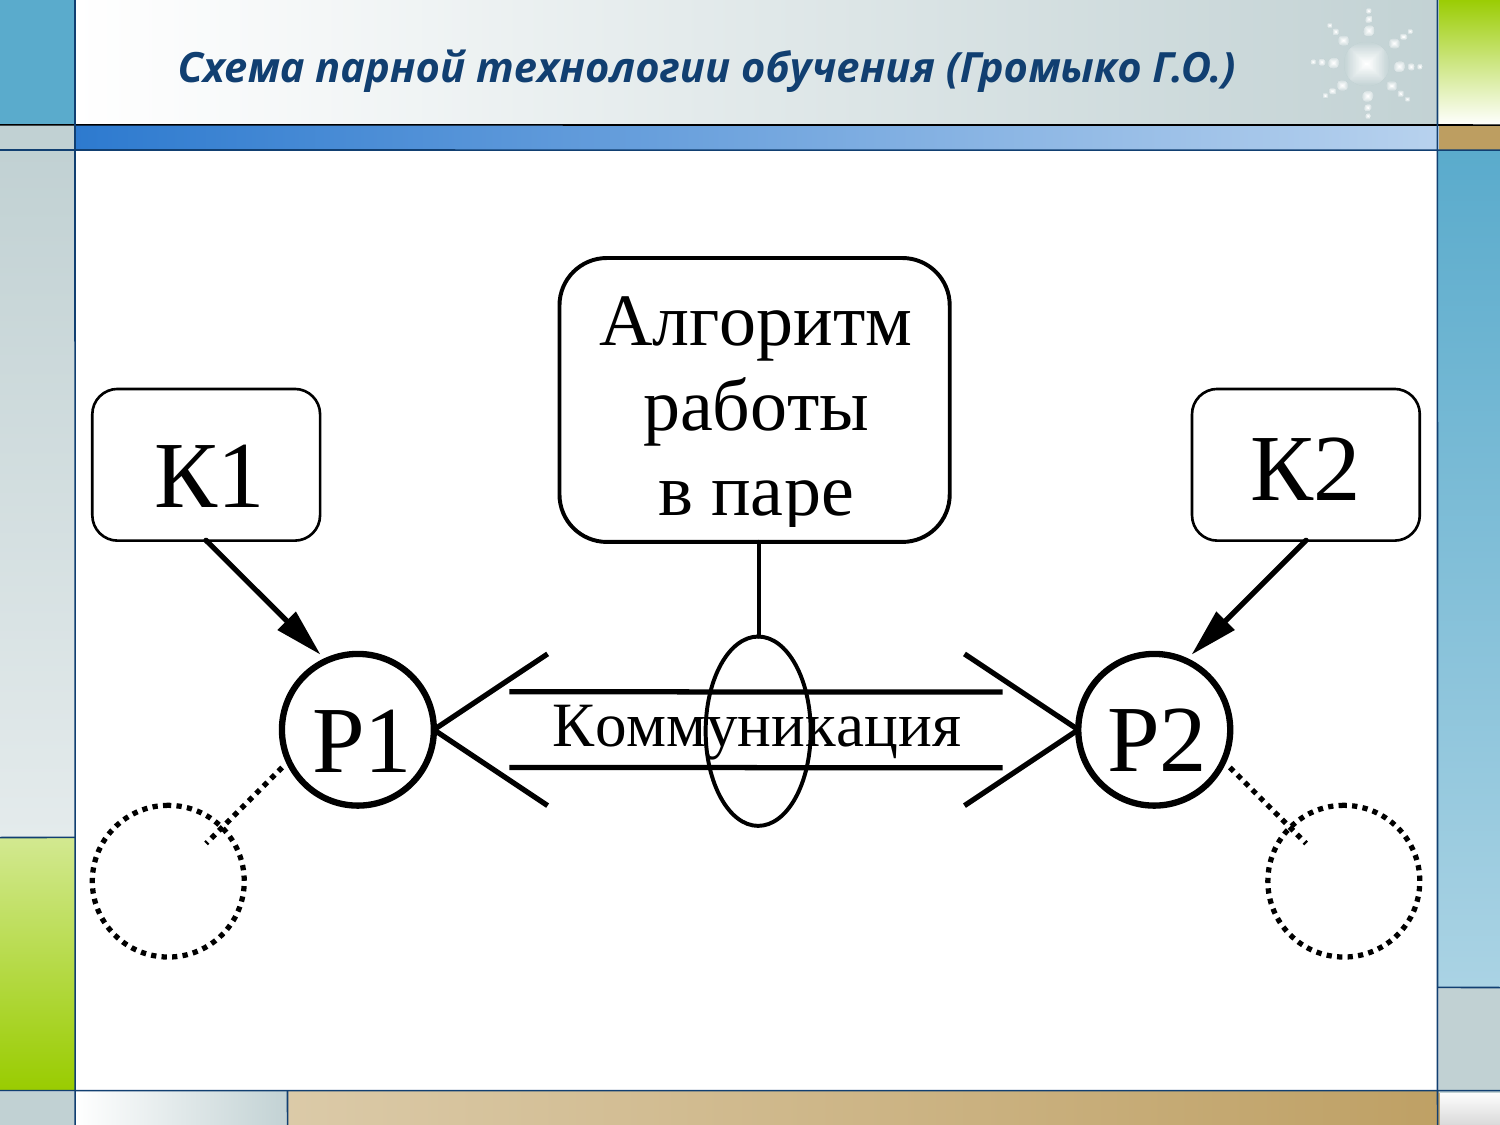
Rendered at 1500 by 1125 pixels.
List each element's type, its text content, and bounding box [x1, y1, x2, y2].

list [58, 210, 1465, 997]
title Схема парной технологии обучения (Громыко Г.О.) [162, 19, 1263, 113]
